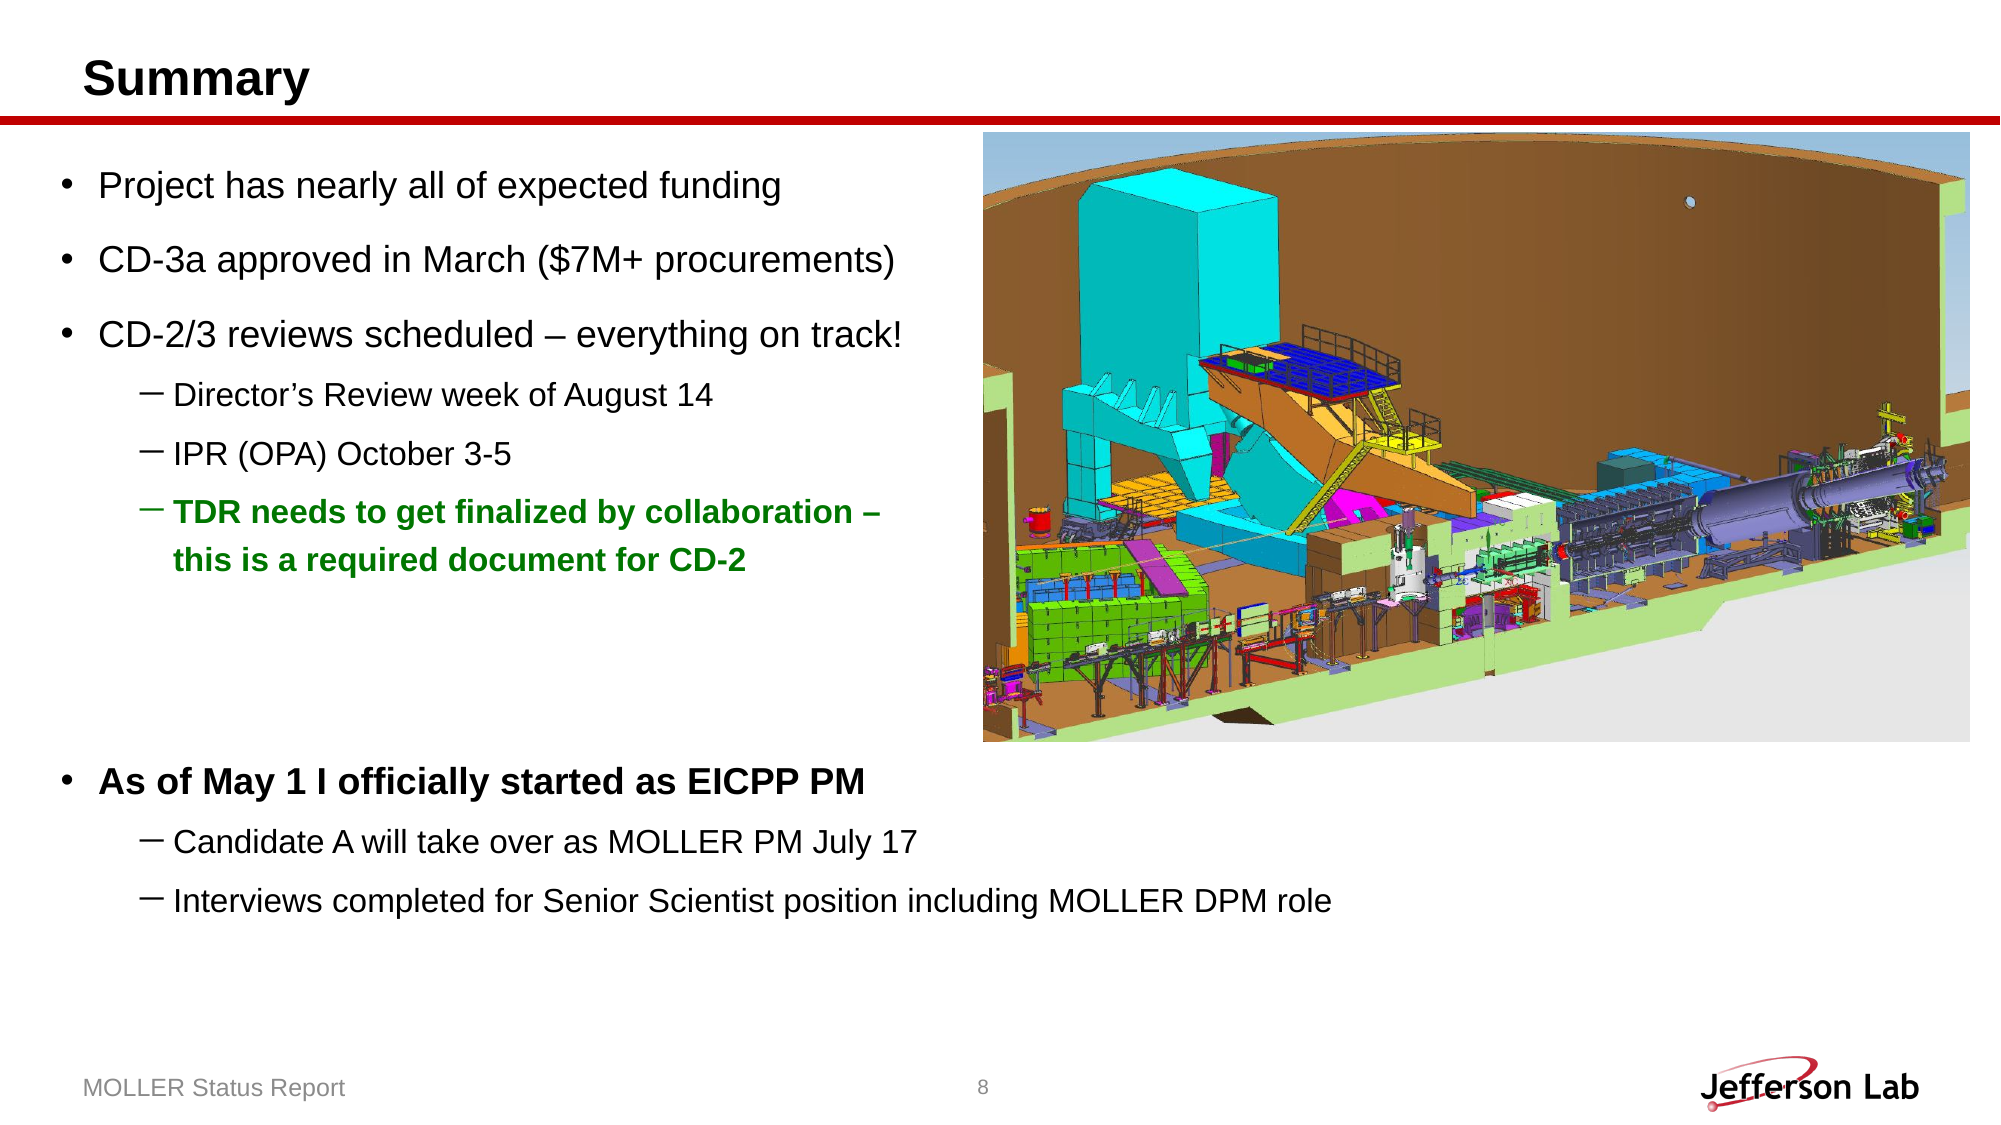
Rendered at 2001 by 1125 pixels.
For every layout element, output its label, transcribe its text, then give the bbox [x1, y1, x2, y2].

footer MOLLER Status Report [67, 1060, 925, 1112]
list Project has nearly all of expected funding CD-3a approved in March ($7M+ procurements) CD-2/3 reviews scheduled – everything on track! Director’s Review week of August 14 IPR (OPA) October 3-5 TDR needs to get finalized by collaboration – this is a required document for CD-2 As of May 1 I officially started as EICPP PM Candidate A will take over as MOLLER PM July 17 Interviews completed for Senior Scientist position including MOLLER DPM role [45, 144, 1508, 1037]
picture [1698, 1047, 1933, 1124]
picture [983, 132, 1970, 742]
title Summary [67, 39, 1919, 120]
slide_number 8 [924, 1060, 1042, 1111]
